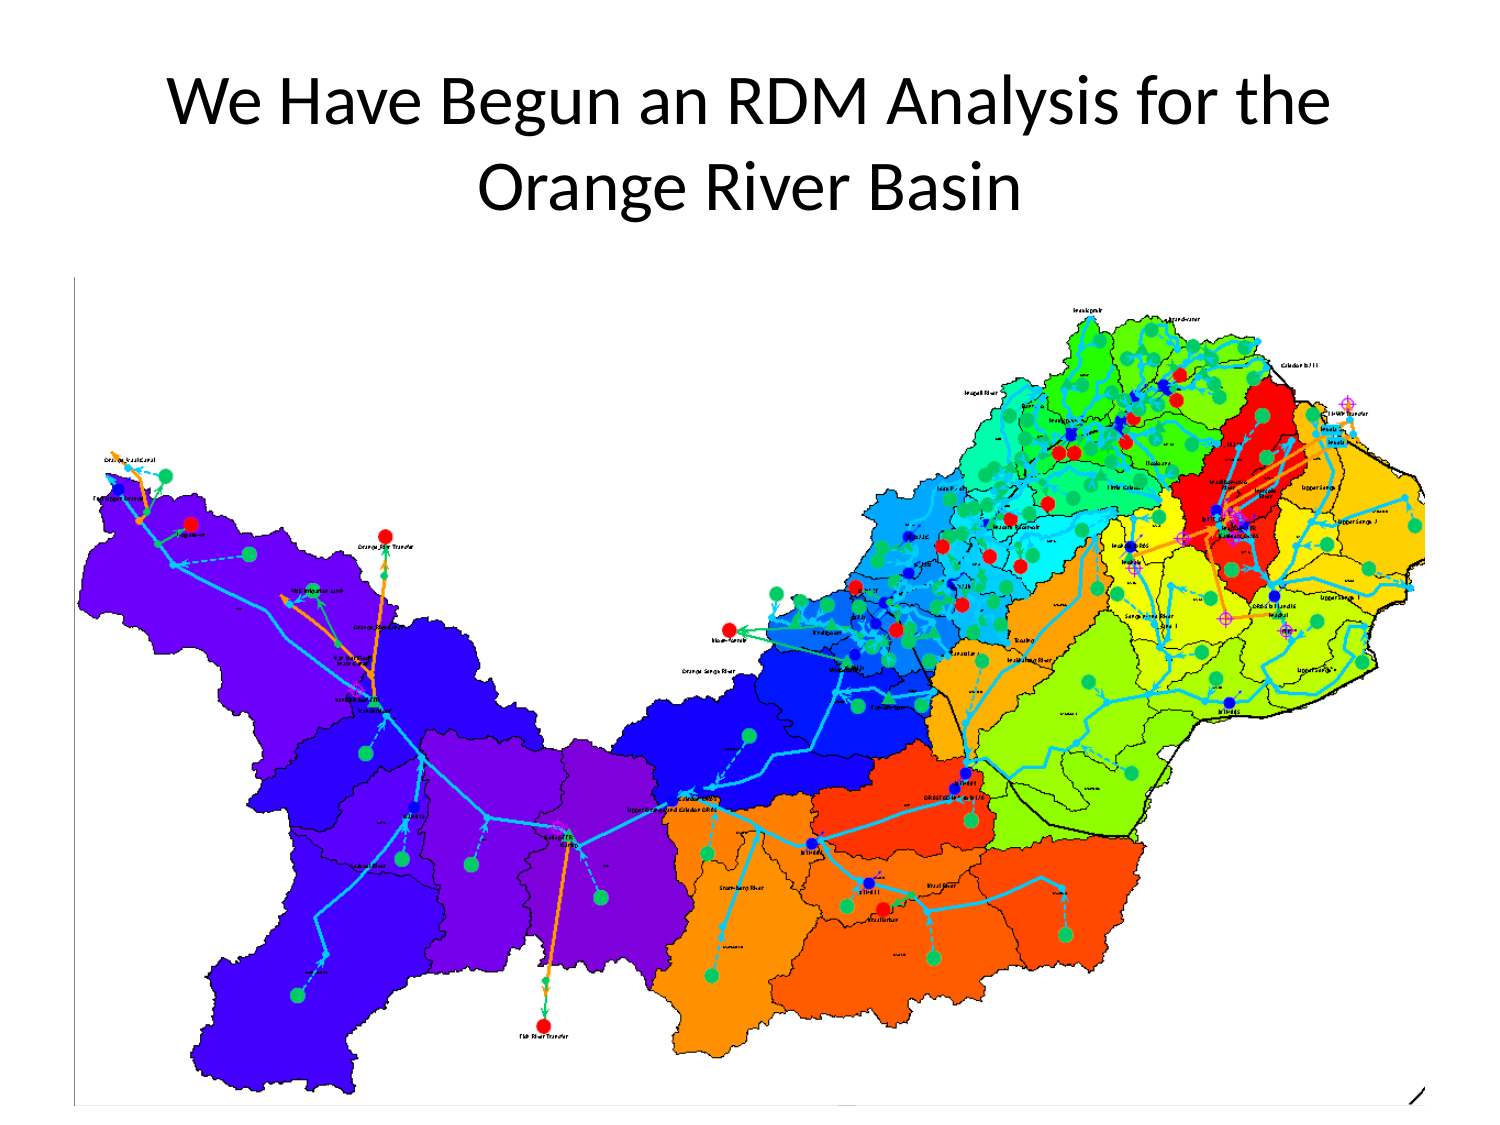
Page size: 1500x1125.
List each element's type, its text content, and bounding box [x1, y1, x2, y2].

title We Have Begun an RDM Analysis for the Orange River Basin [75, 45, 1425, 233]
picture [73, 276, 1426, 1106]
